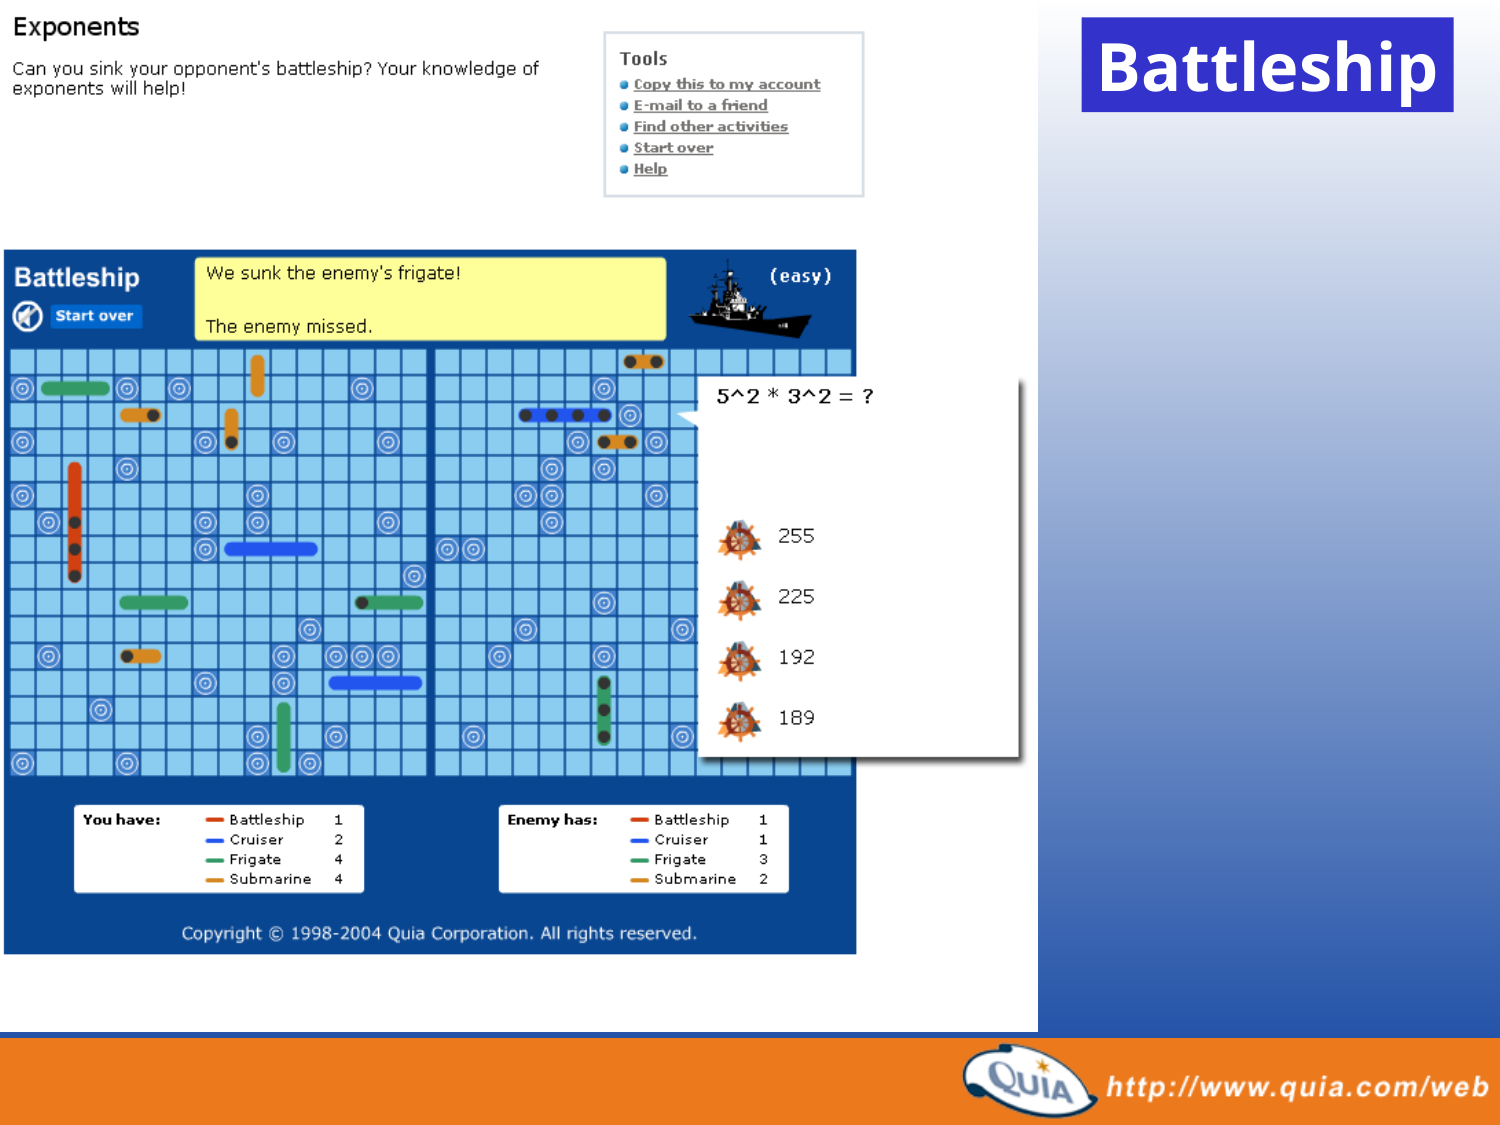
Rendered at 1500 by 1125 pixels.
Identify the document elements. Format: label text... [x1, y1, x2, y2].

text_box Battleship [1081, 17, 1454, 113]
picture [0, 1038, 1500, 1125]
text_box [1038, 0, 1500, 1038]
picture [0, 0, 1038, 1032]
